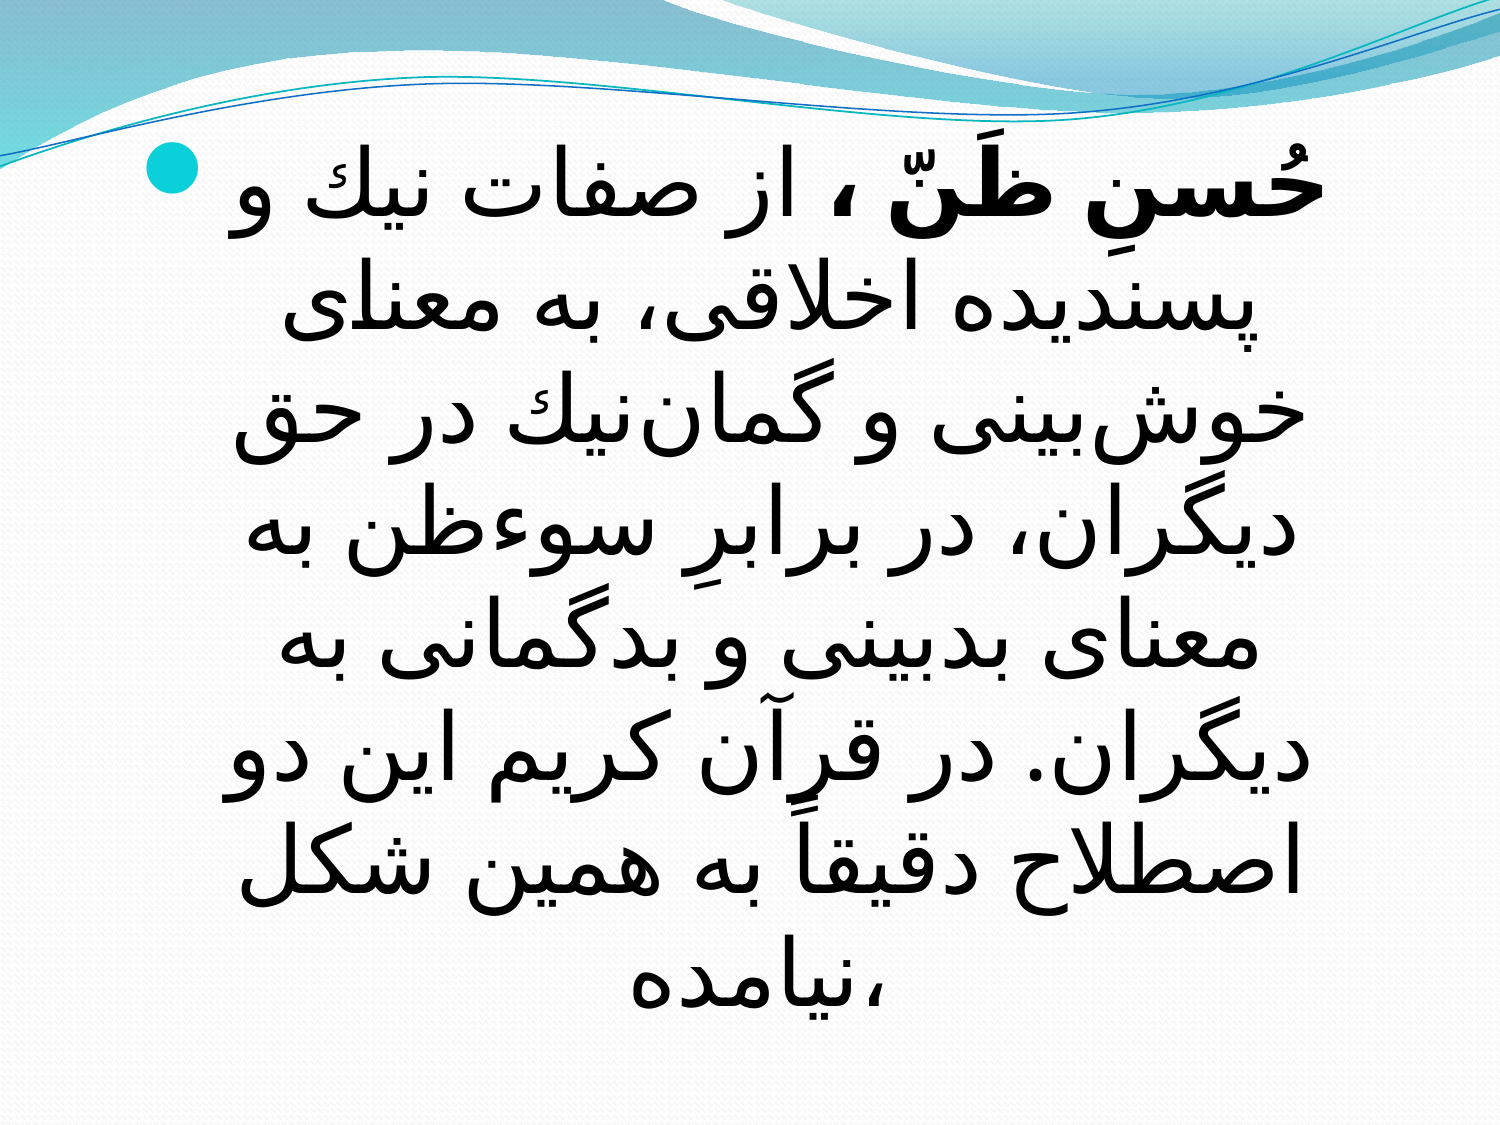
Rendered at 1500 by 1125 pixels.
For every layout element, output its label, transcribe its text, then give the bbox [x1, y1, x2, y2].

list حُسنِ ظَنّ ، از صفات نيك و پسنديده اخلاقى، به معناى خوش‌بينى و گمان‌نيك در حق ديگران، در برابرِ سوءظن به معناى بدبينى و بدگمانى به ديگران. در قرآن كريم اين دو اصطلاح دقيقاً به همين شكل نيامده، [75, 115, 1425, 1038]
